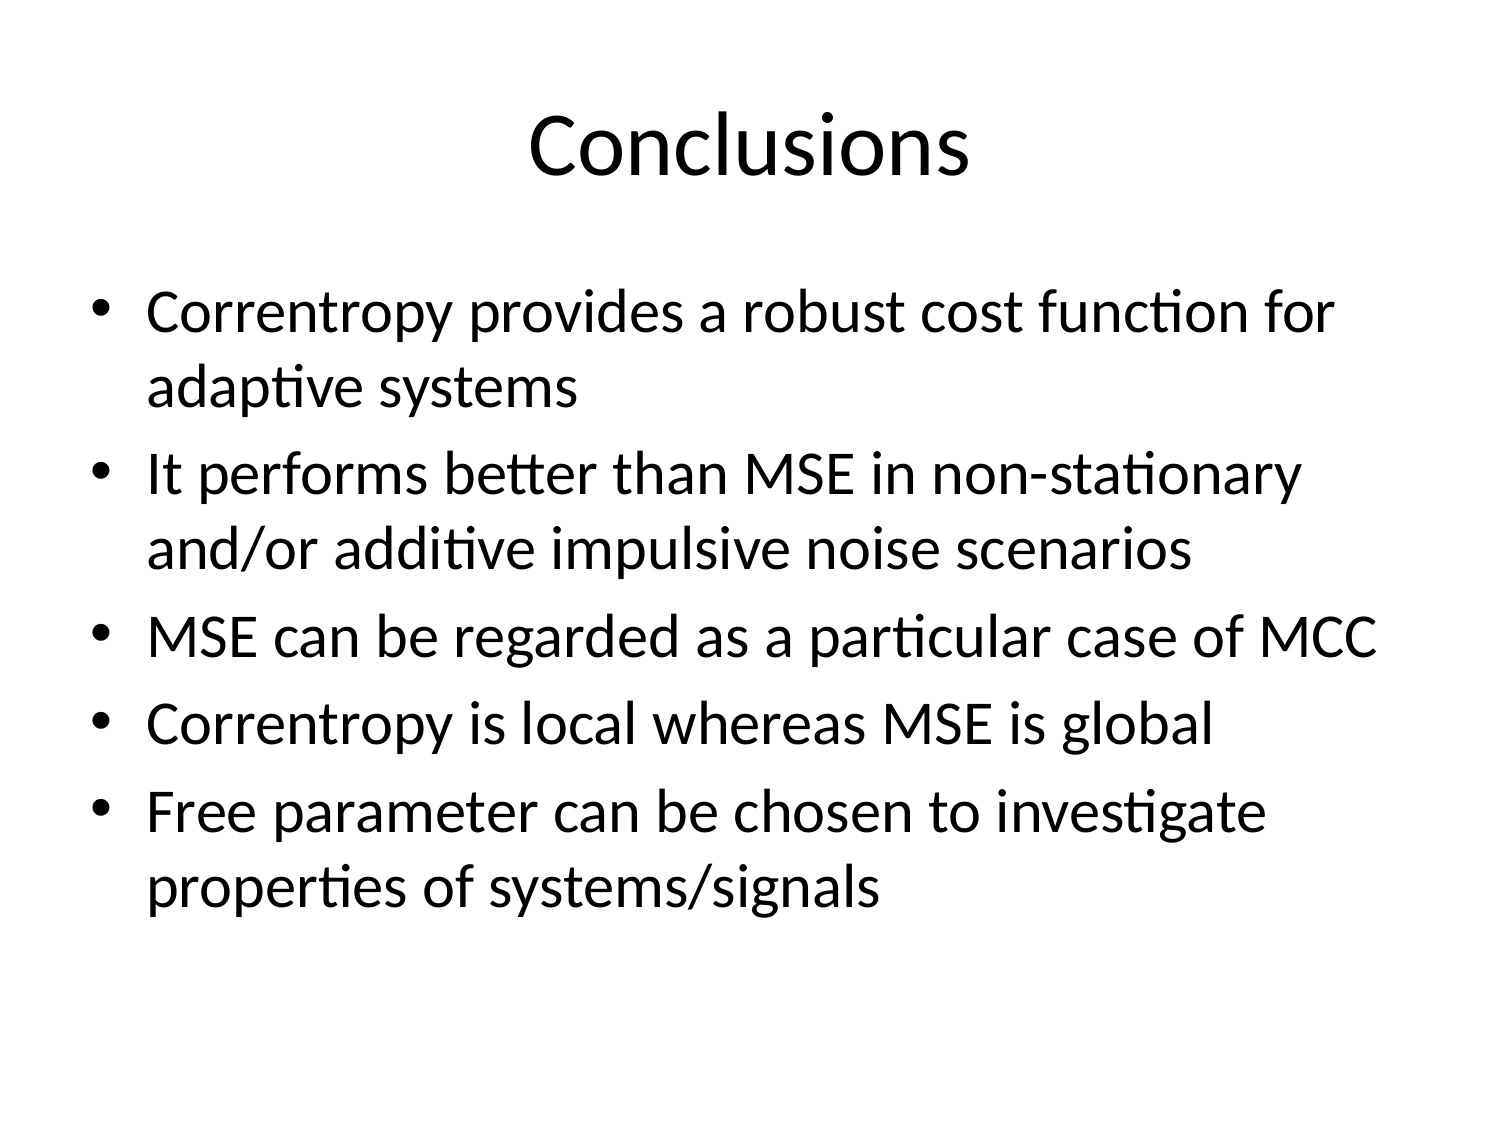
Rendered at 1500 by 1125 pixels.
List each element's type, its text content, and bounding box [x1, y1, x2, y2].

title Conclusions [75, 45, 1425, 233]
list Correntropy provides a robust cost function for adaptive systems It performs better than MSE in non-stationary and/or additive impulsive noise scenarios MSE can be regarded as a particular case of MCC Correntropy is local whereas MSE is global Free parameter can be chosen to investigate properties of systems/signals [75, 262, 1425, 1005]
